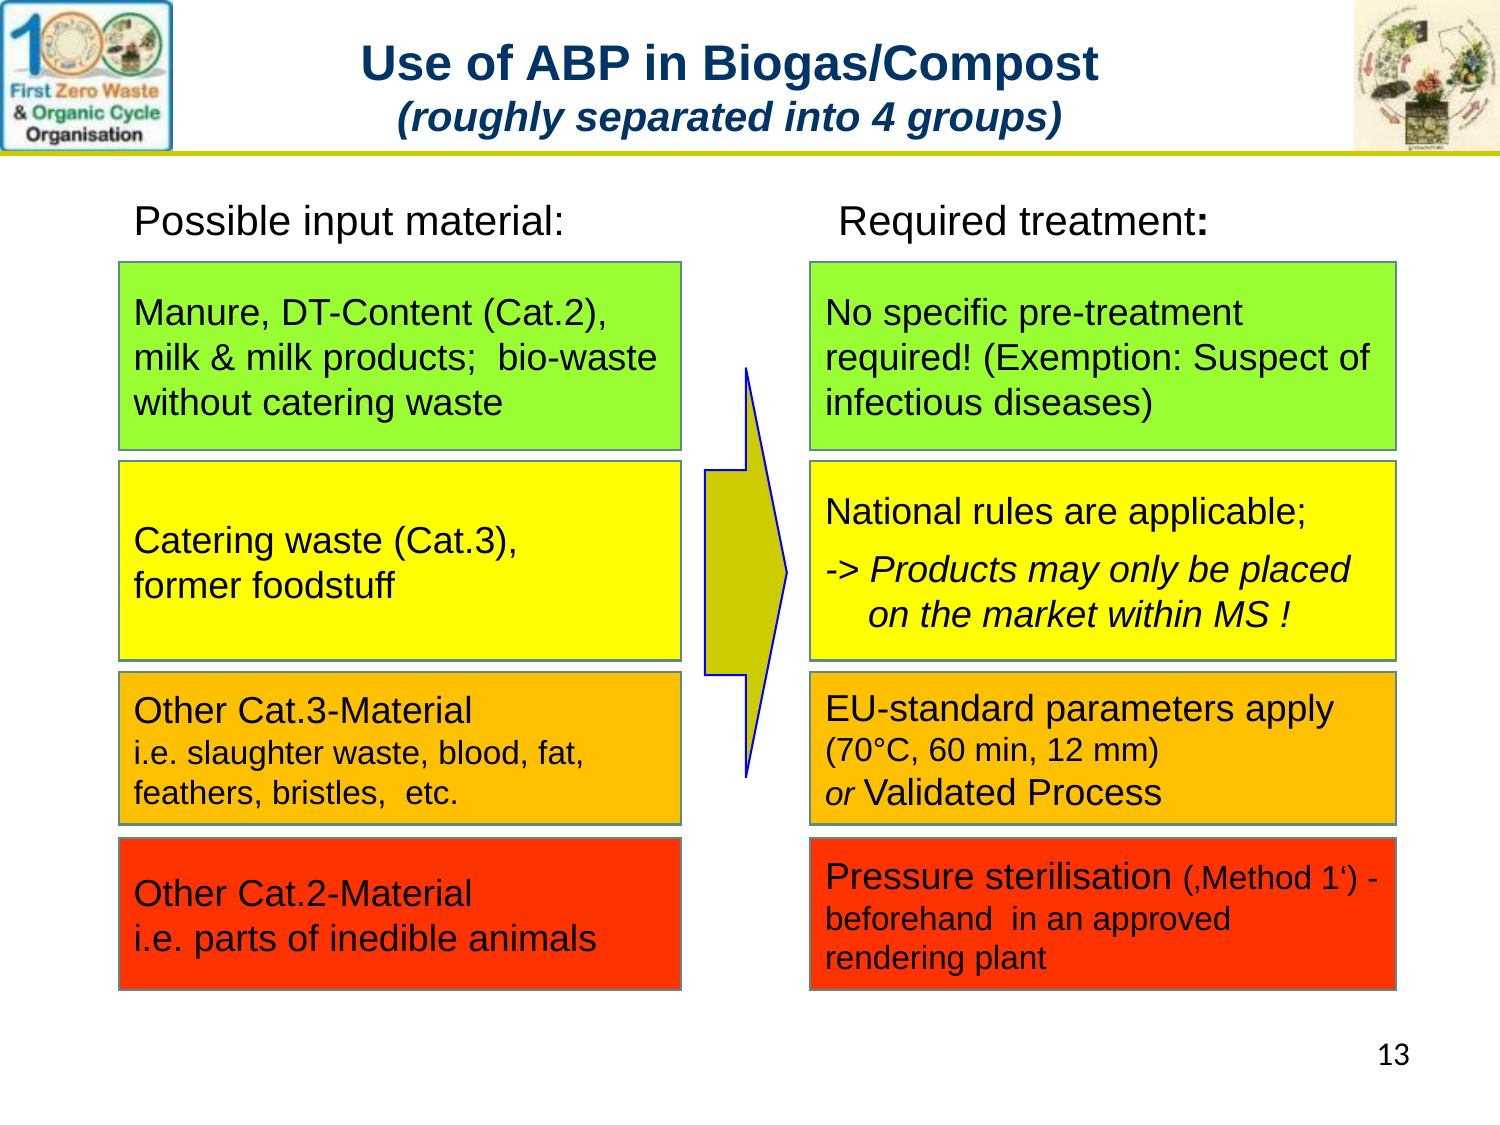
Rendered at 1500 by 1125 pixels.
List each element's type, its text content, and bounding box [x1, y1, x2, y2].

text_box No specific pre-treatment required! (Exemption: Suspect of infectious diseases) [809, 261, 1397, 451]
text_box [703, 367, 788, 778]
text_box National rules are applicable; -> Products may only be placed on the market within MS ! [809, 460, 1397, 662]
title Use of ABP in Biogas/Compost (roughly separated into 4 groups) [266, 17, 1194, 153]
text_box Catering waste (Cat.3), former foodstuff [118, 460, 682, 662]
picture [1354, 0, 1500, 151]
picture [0, 0, 173, 151]
text_box Other Cat.3-Material i.e. slaughter waste, blood, fat, feathers, bristles, etc. [118, 671, 682, 826]
text_box Other Cat.2-Material i.e. parts of inedible animals [118, 837, 682, 991]
text_box Required treatment: [823, 186, 1225, 252]
slide_number 13 [1074, 1024, 1425, 1103]
text_box Manure, DT-Content (Cat.2), milk & milk products; bio-waste without catering waste [118, 261, 682, 451]
text_box EU-standard parameters apply (70°C, 60 min, 12 mm) or Validated Process [809, 671, 1397, 826]
text_box Possible input material: [118, 186, 645, 252]
text_box Pressure sterilisation (‚Method 1‘) - beforehand in an approved rendering plant [809, 837, 1397, 991]
